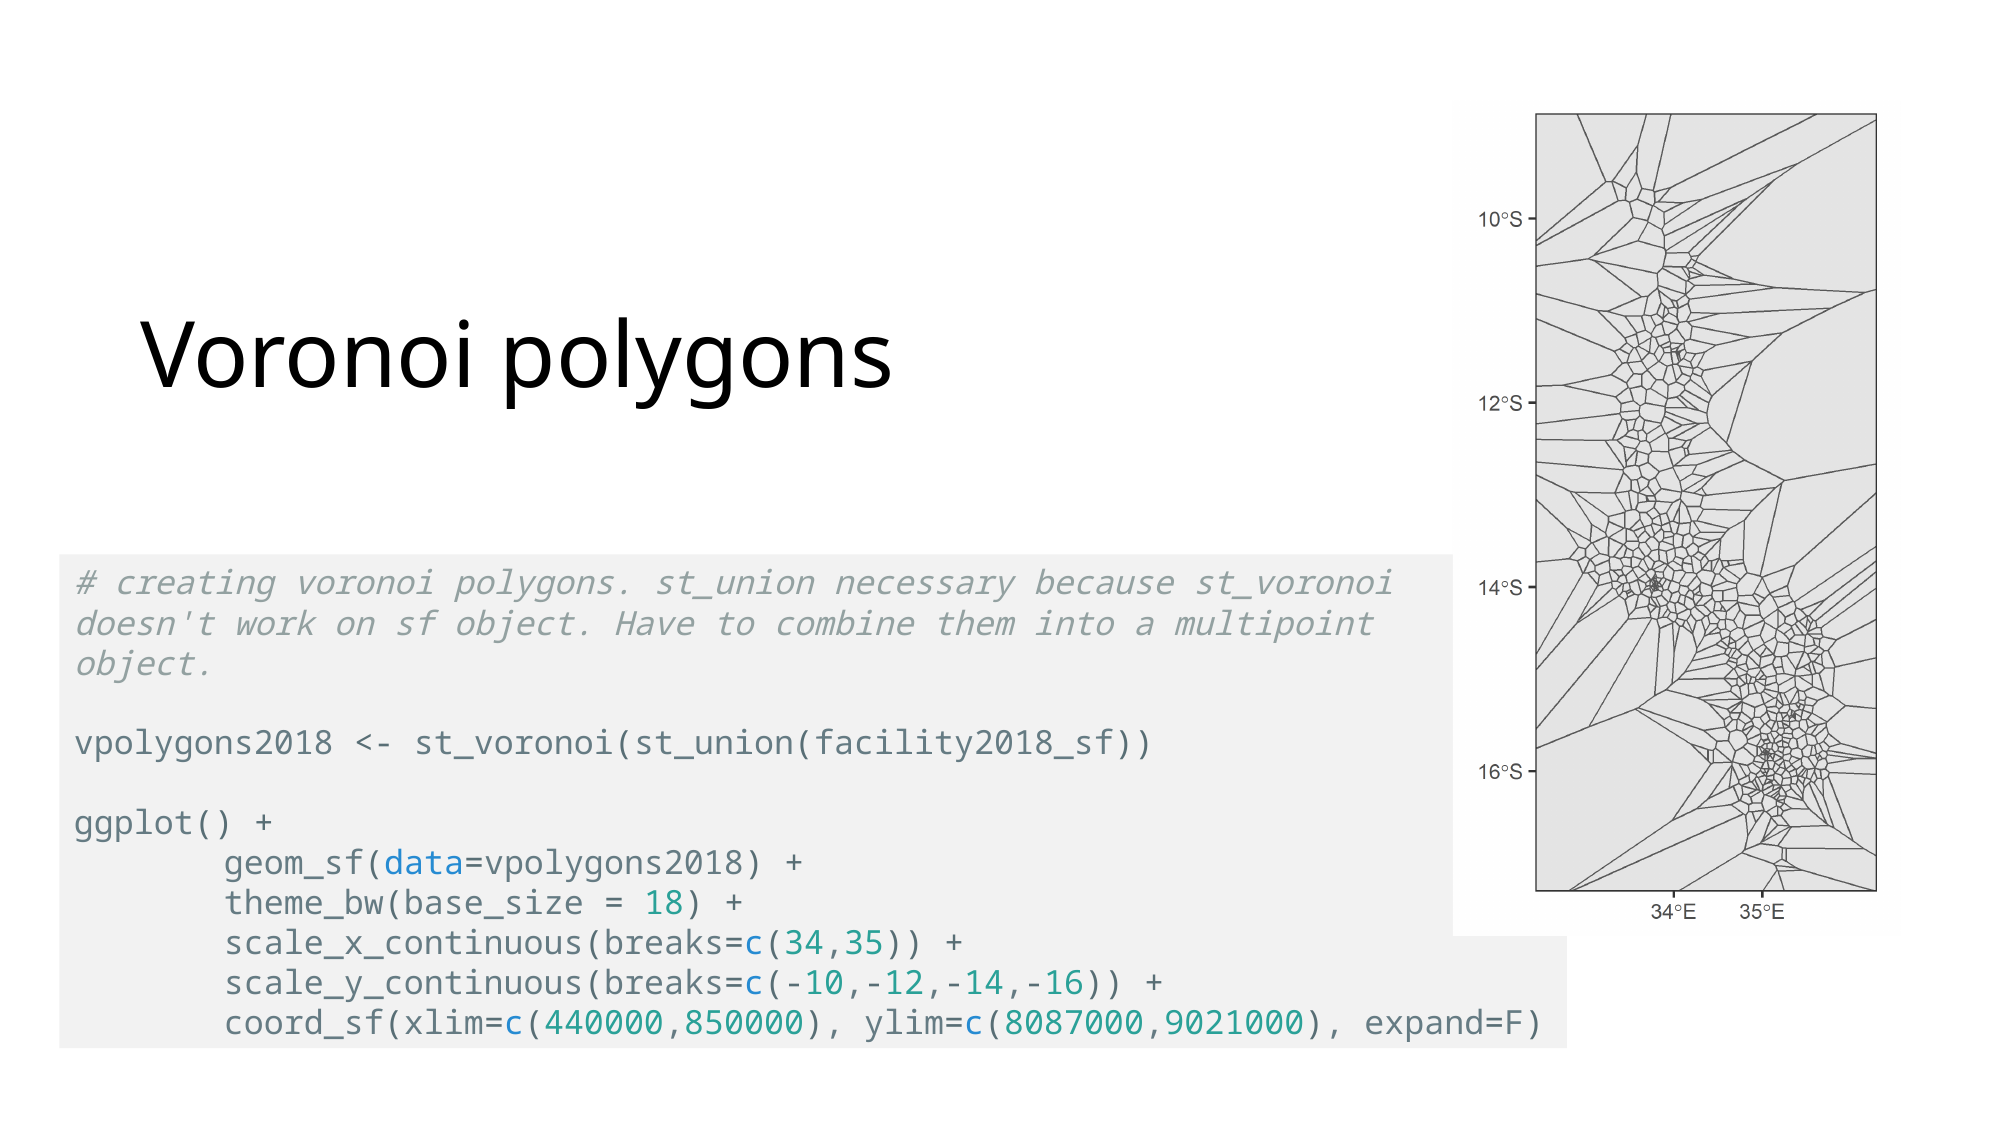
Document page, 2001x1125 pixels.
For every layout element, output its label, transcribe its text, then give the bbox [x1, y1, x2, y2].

picture [1452, 100, 1901, 936]
text_box Voronoi polygons [125, 300, 1389, 519]
text_box # creating voronoi polygons. st_union necessary because st_voronoi doesn't work on sf object. Have to combine them into a multipoint object. vpolygons2018 <- st_voronoi(st_union(facility2018_sf)) ggplot() + geom_sf(data=vpolygons2018) + theme_bw(base_size = 18) + scale_x_continuous(breaks=c(34,35)) + scale_y_continuous(breaks=c(-10,-12,-14,-16)) + coord_sf(xlim=c(440000,850000), ylim=c(8087000,9021000), expand=F) [59, 554, 1567, 1049]
